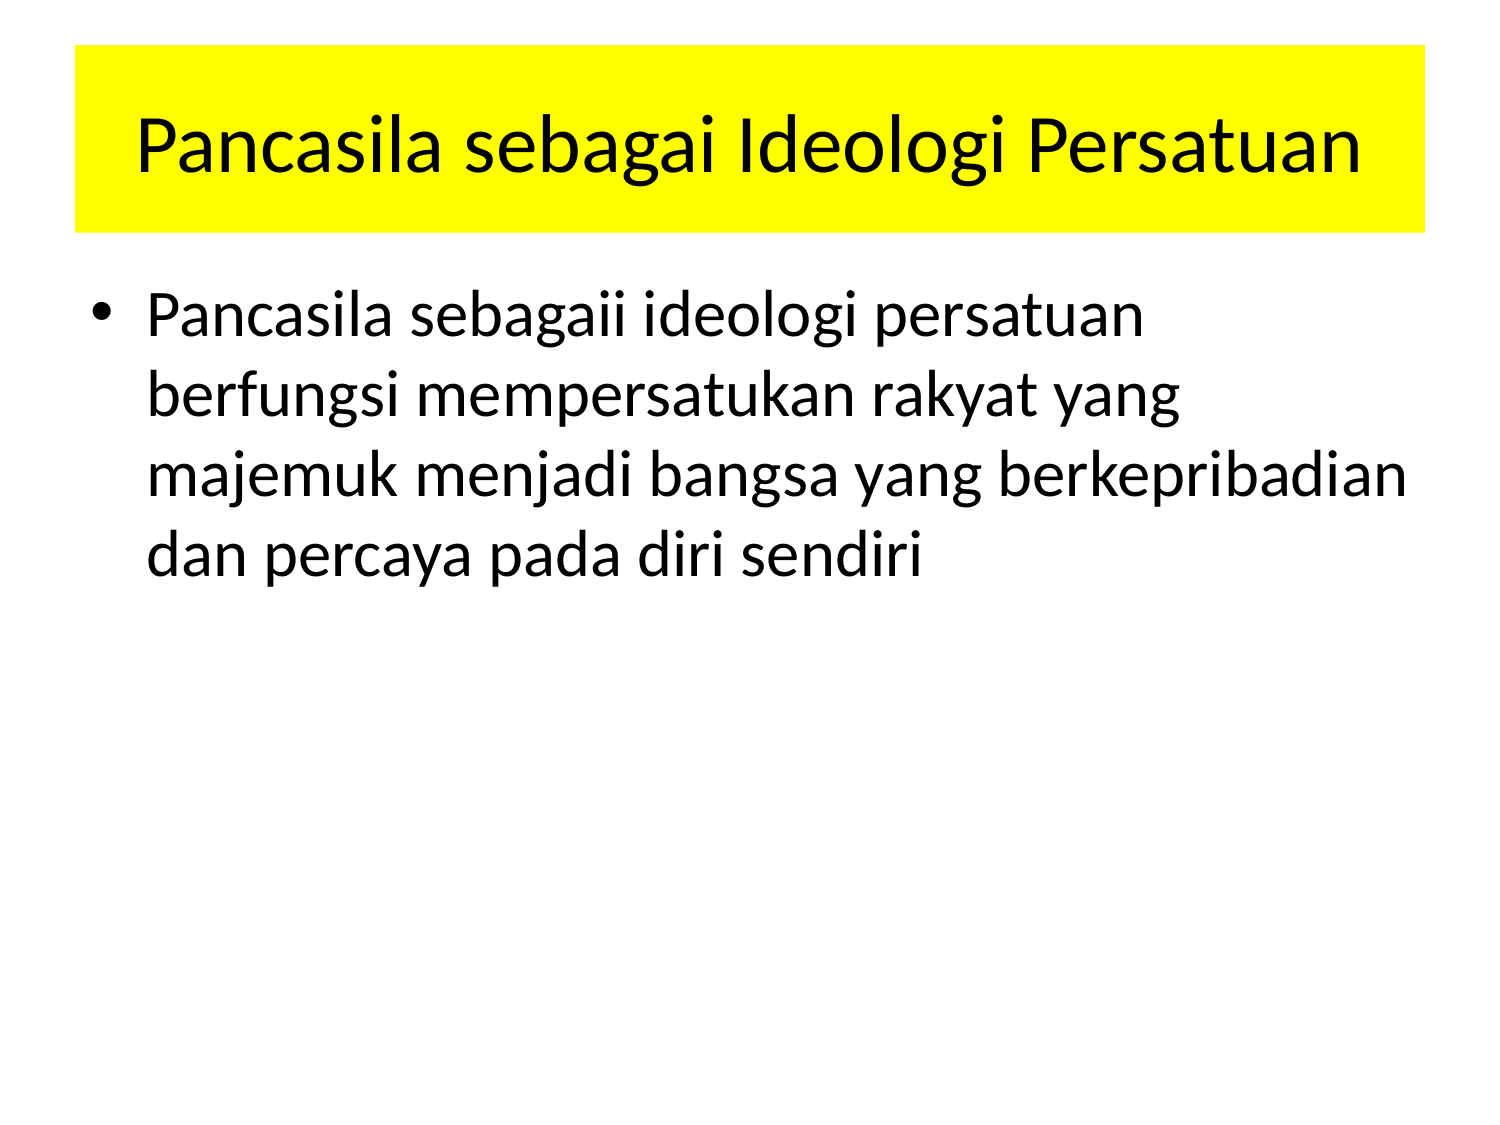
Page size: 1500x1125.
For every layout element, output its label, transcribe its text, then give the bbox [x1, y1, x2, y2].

list Pancasila sebagaii ideologi persatuan berfungsi mempersatukan rakyat yang majemuk menjadi bangsa yang berkepribadian dan percaya pada diri sendiri [75, 262, 1425, 1005]
title Pancasila sebagai Ideologi Persatuan [75, 45, 1425, 233]
